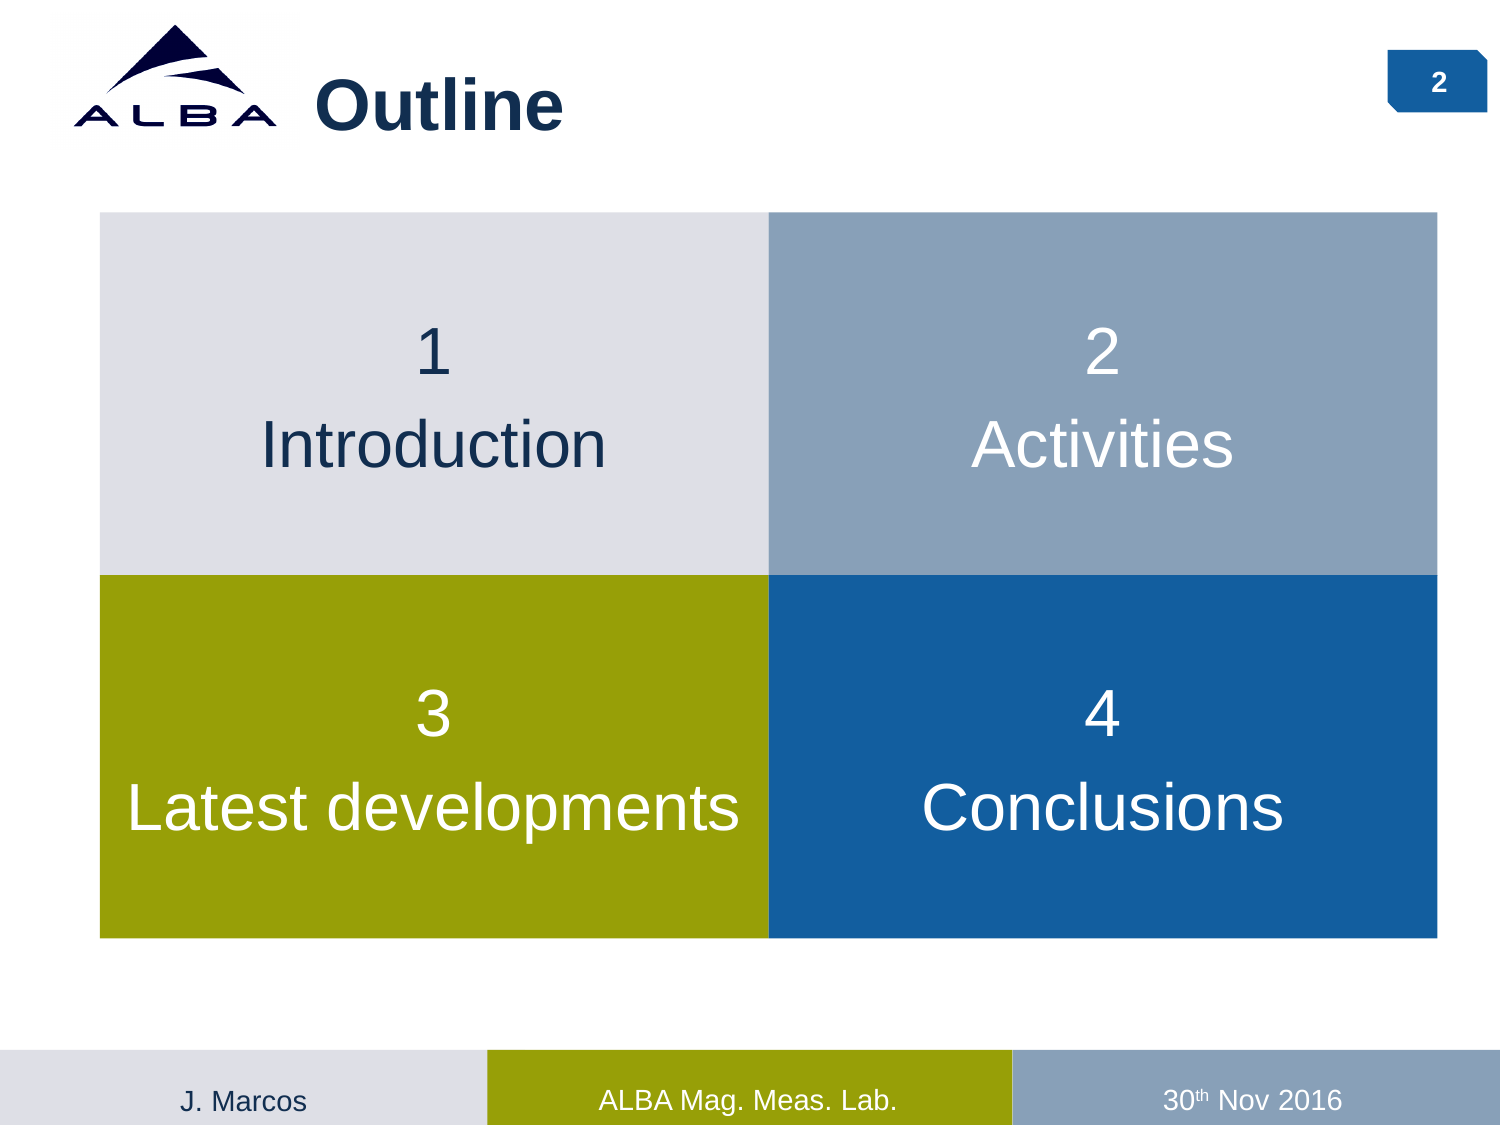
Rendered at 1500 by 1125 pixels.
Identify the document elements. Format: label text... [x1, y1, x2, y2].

list 4 Conclusions [768, 575, 1438, 939]
list 3 Latest developments [99, 575, 768, 939]
list 1 Introduction [99, 212, 768, 575]
picture [50, 12, 300, 150]
title Outline [300, 50, 1375, 154]
list 2 Activities [768, 212, 1438, 575]
